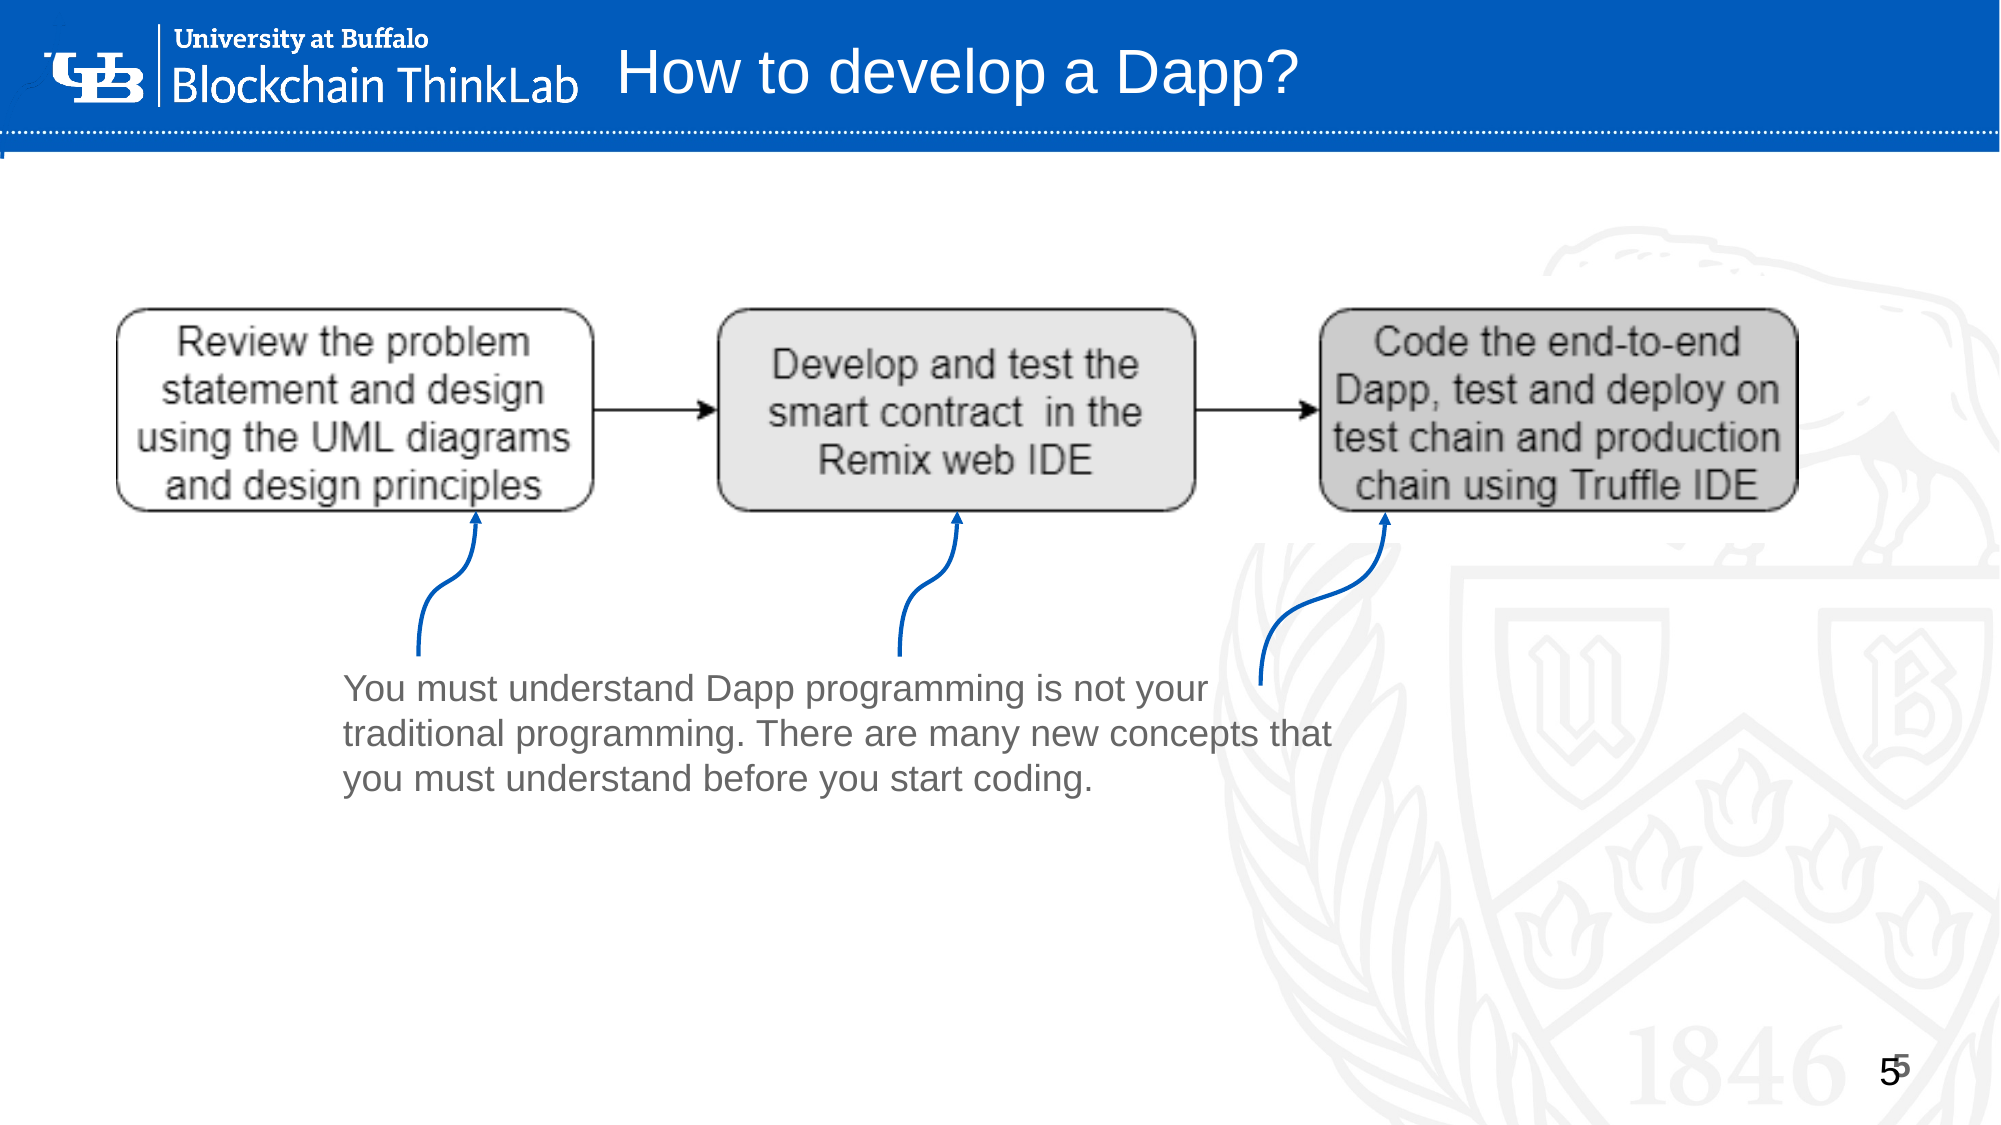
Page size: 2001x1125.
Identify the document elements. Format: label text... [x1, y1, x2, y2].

title How to develop a Dapp? [601, 19, 1865, 123]
text_box You must understand Dapp programming is not your traditional programming. There are many new concepts that you must understand before you start coding. [328, 656, 1369, 806]
slide_number 5 [1864, 1027, 1985, 1114]
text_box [855, 555, 1002, 613]
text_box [1236, 536, 1410, 662]
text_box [374, 554, 520, 613]
picture [0, 0, 2000, 1125]
